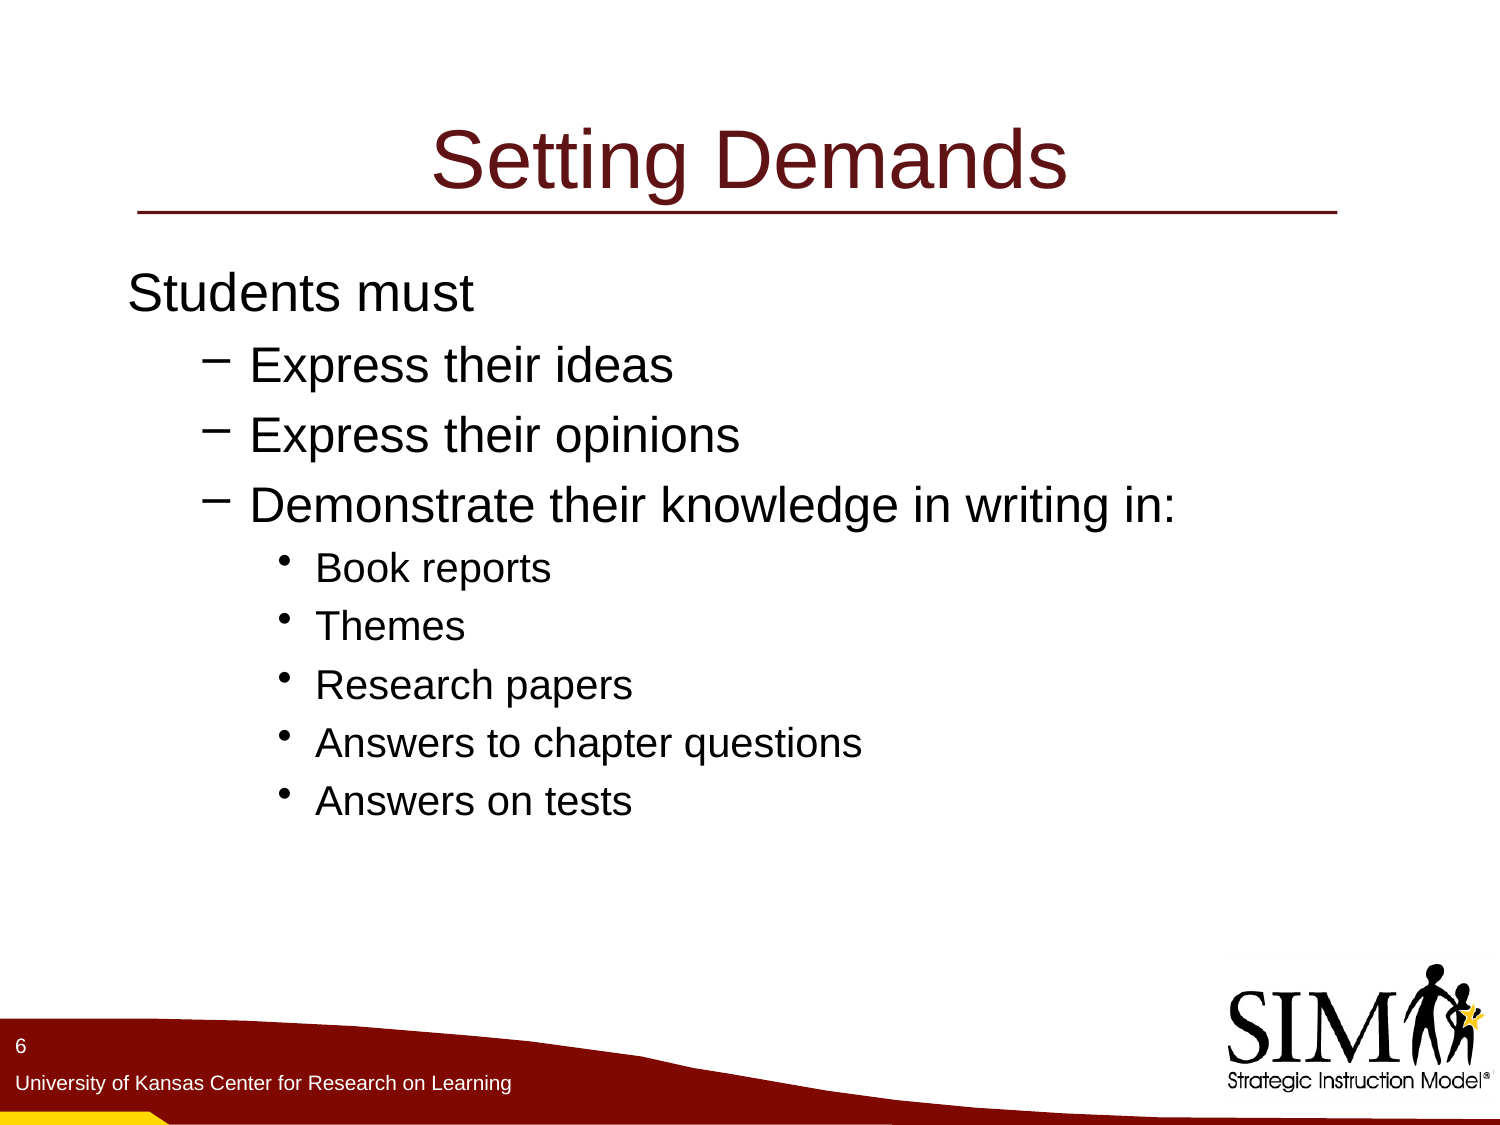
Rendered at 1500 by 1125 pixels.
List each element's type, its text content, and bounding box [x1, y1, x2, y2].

list Students must Express their ideas Express their opinions Demonstrate their knowledge in writing in: Book reports Themes Research papers Answers to chapter questions Answers on tests [112, 249, 1388, 900]
slide_number 6 [0, 1024, 313, 1062]
footer University of Kansas Center for Research on Learning [0, 1062, 626, 1101]
picture [1222, 948, 1500, 1108]
title Setting Demands [112, 75, 1388, 213]
